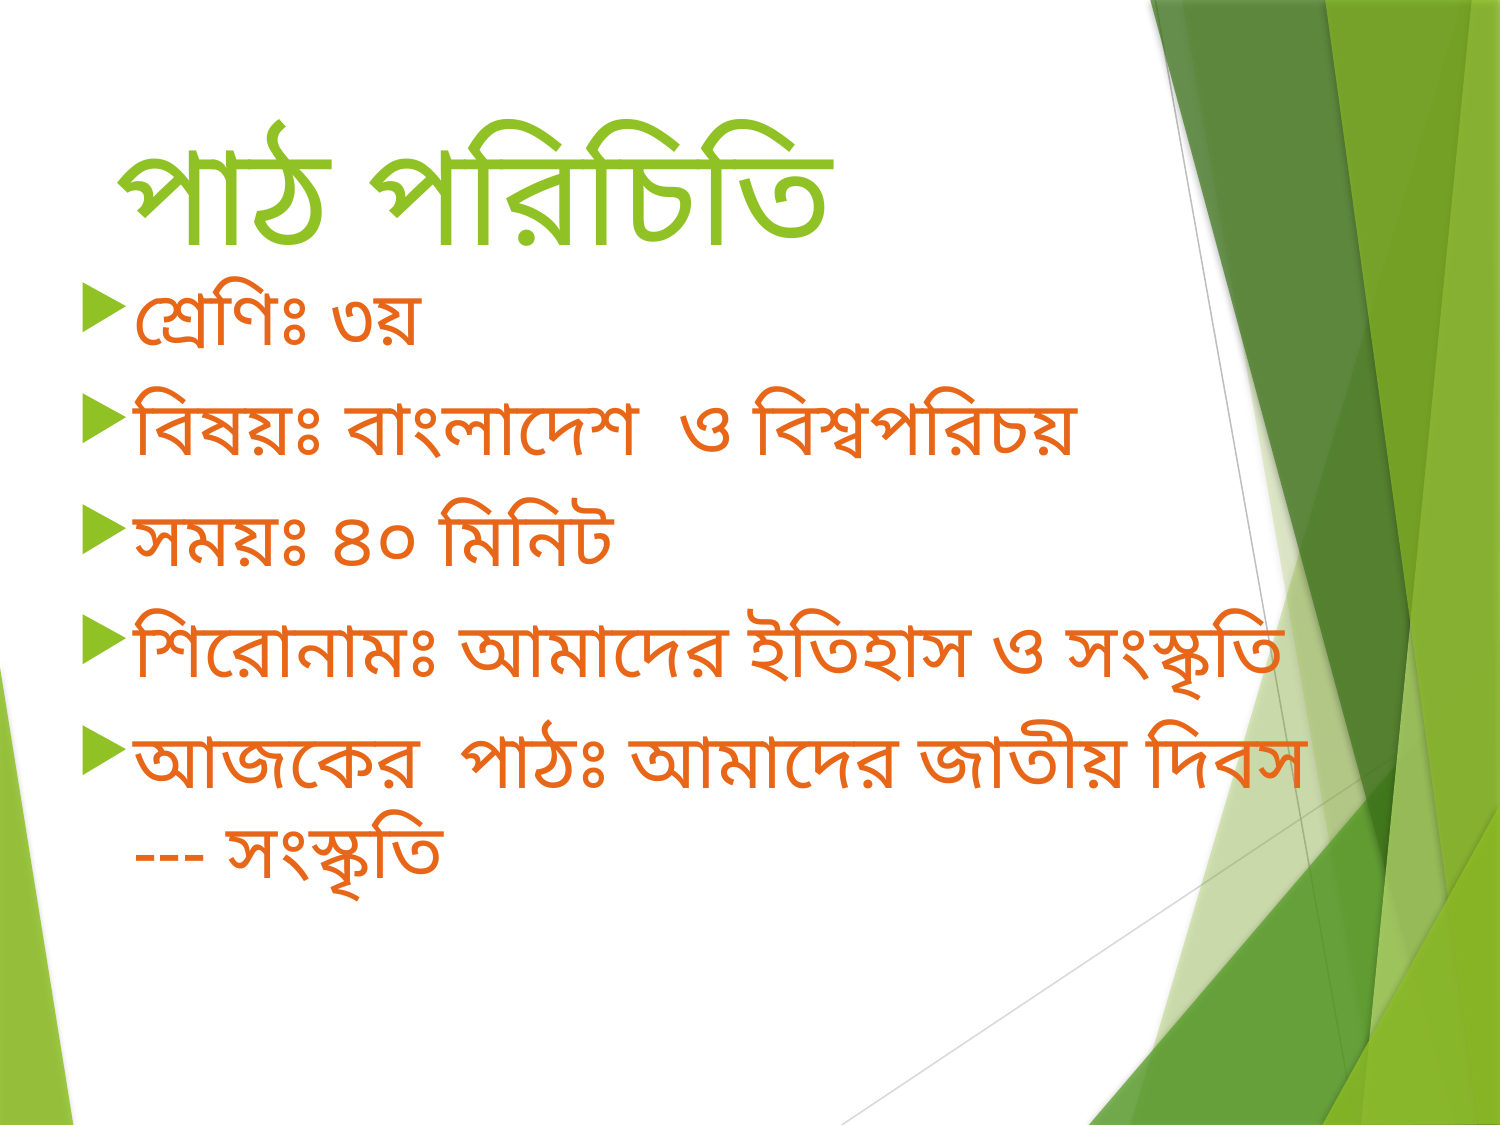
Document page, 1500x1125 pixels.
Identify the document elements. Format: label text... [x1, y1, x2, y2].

list শ্রেণিঃ ৩য় বিষয়ঃ বাংলাদেশ ও বিশ্বপরিচয় সময়ঃ ৪০ মিনিট শিরোনামঃ আমাদের ইতিহাস ও সংস্কৃতি আজকের পাঠঃ আমাদের জাতীয় দিবস --- সংস্কৃতি [62, 262, 1413, 1005]
title পাঠ পরিচিতি [99, 99, 1142, 262]
